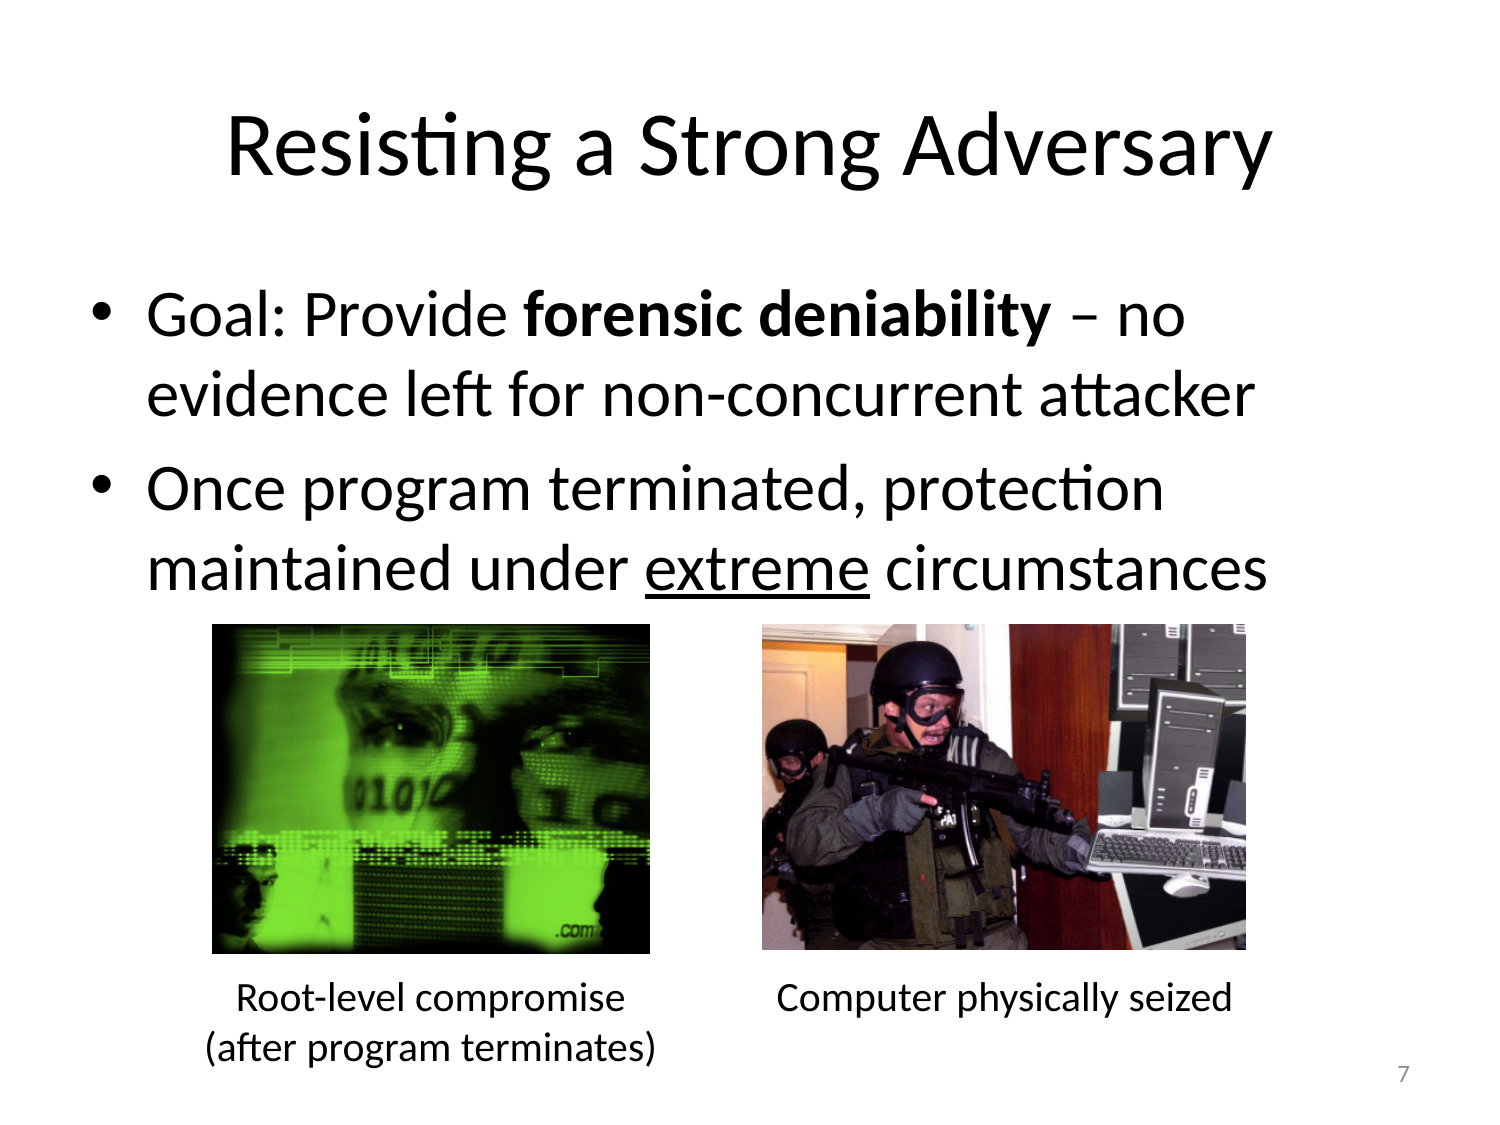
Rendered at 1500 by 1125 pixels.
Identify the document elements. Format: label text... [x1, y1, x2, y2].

title Resisting a Strong Adversary [75, 45, 1425, 233]
picture [762, 624, 1246, 951]
list Goal: Provide forensic deniability – no evidence left for non-concurrent attacker Once program terminated, protection maintained under extreme circumstances [75, 262, 1425, 1005]
picture [212, 624, 651, 954]
slide_number 7 [1074, 1042, 1425, 1103]
text_box Root-level compromise (after program terminates) [186, 962, 675, 1078]
text_box Computer physically seized [756, 962, 1254, 1028]
